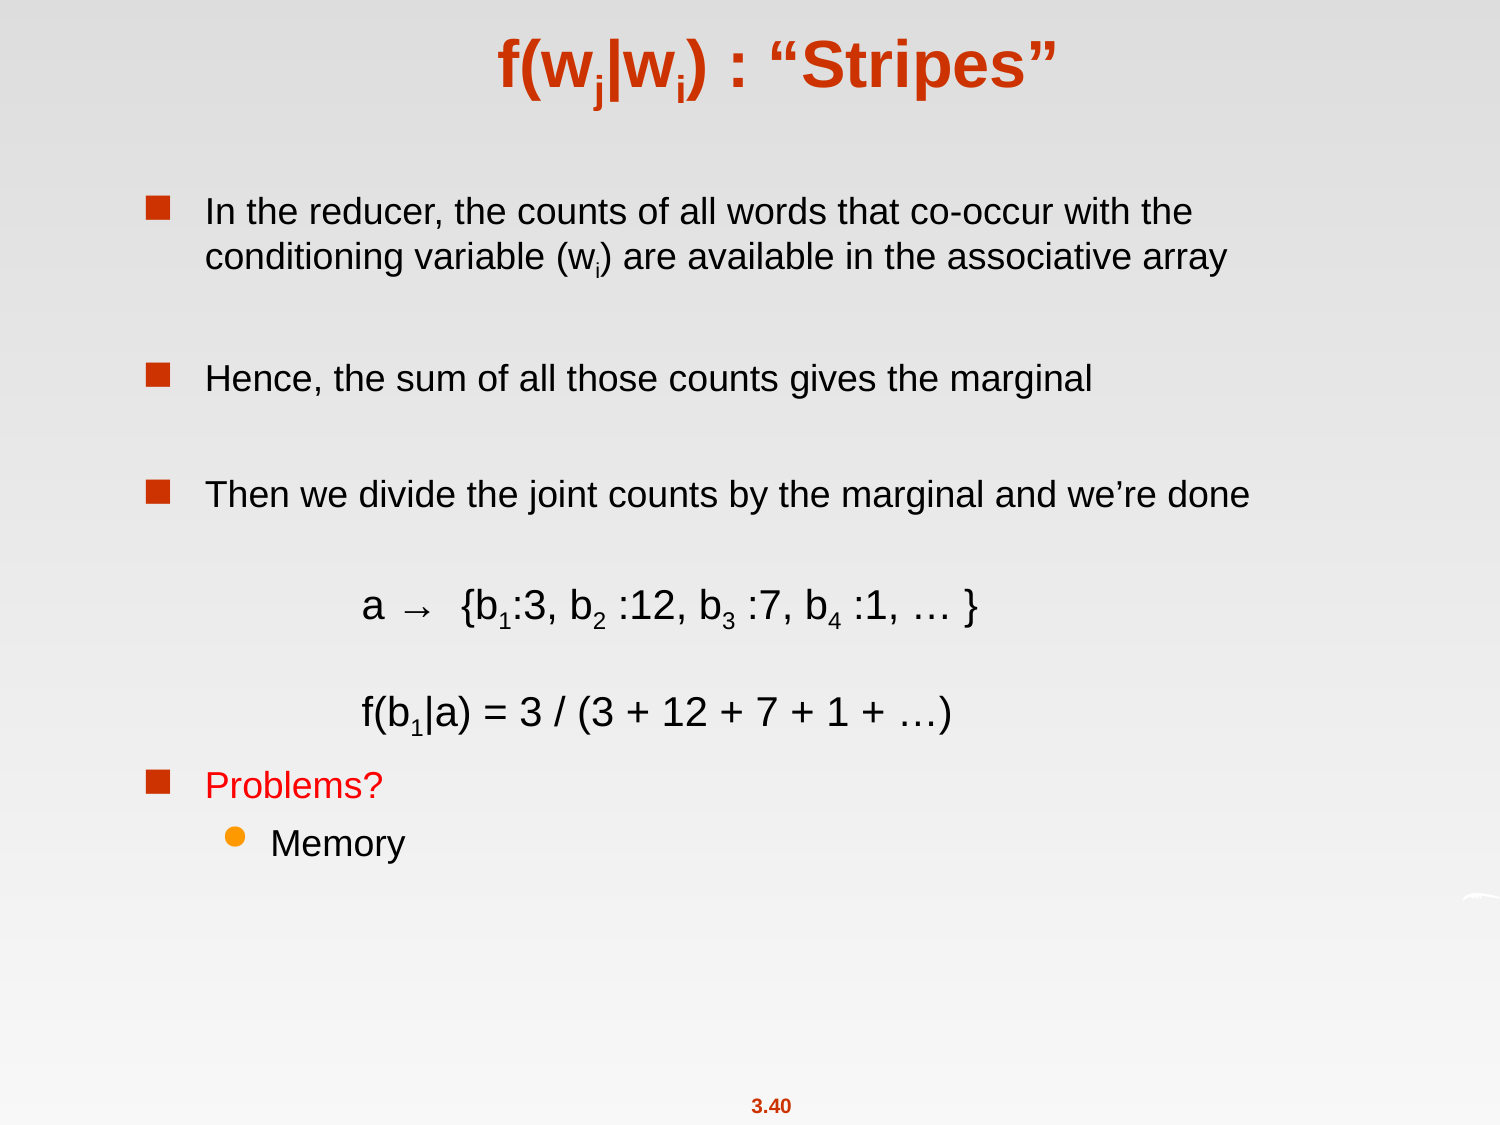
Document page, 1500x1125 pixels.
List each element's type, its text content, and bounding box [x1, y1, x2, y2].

text_box a → {b1:3, b2 :12, b3 :7, b4 :1, … } f(b1|a) = 3 / (3 + 12 + 7 + 1 + …) [346, 570, 994, 749]
title f(wj|wi) : “Stripes” [126, 19, 1451, 120]
list In the reducer, the counts of all words that co-occur with the conditioning variable (wi) are available in the associative array Hence, the sum of all those counts gives the marginal Then we divide the joint counts by the marginal and we’re done Problems? Memory [133, 179, 1391, 984]
